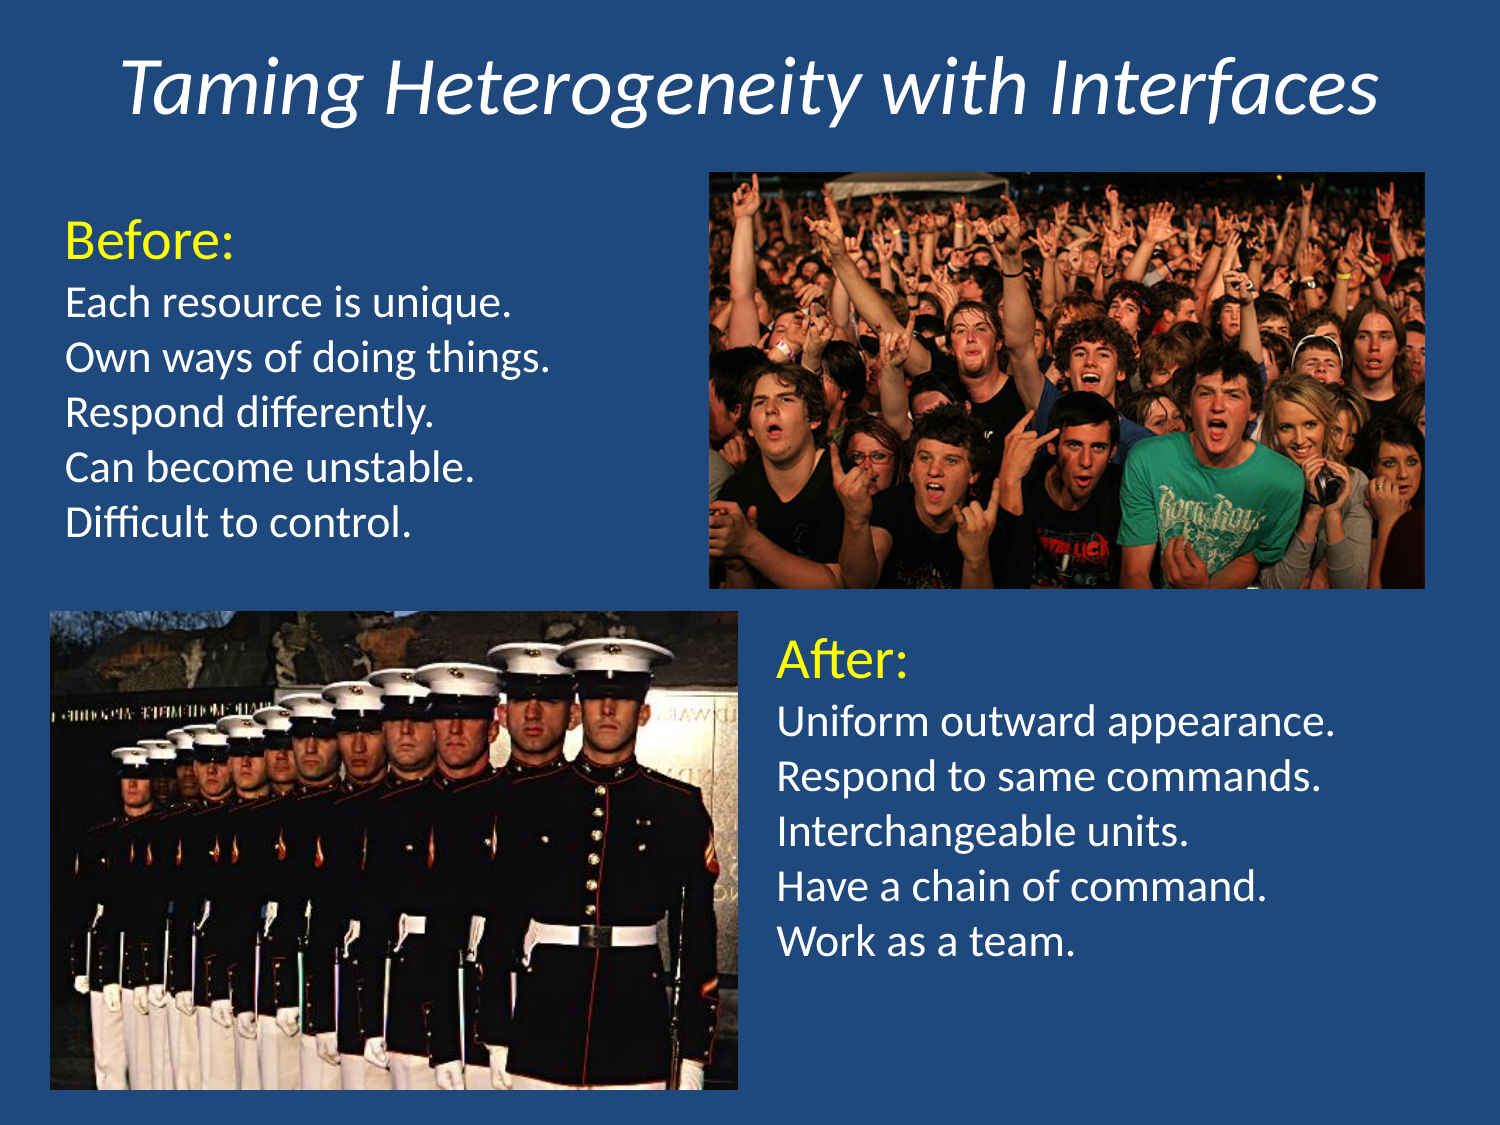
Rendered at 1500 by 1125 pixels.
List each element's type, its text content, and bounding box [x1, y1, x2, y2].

text_box After: Uniform outward appearance. Respond to same commands. Interchangeable units. Have a chain of command. Work as a team. [761, 613, 1425, 973]
title Taming Heterogeneity with Interfaces [75, 23, 1425, 140]
picture [49, 610, 738, 1091]
picture [709, 172, 1426, 590]
text_box Before: Each resource is unique. Own ways of doing things. Respond differently. Can become unstable. Difficult to control. [50, 193, 685, 554]
